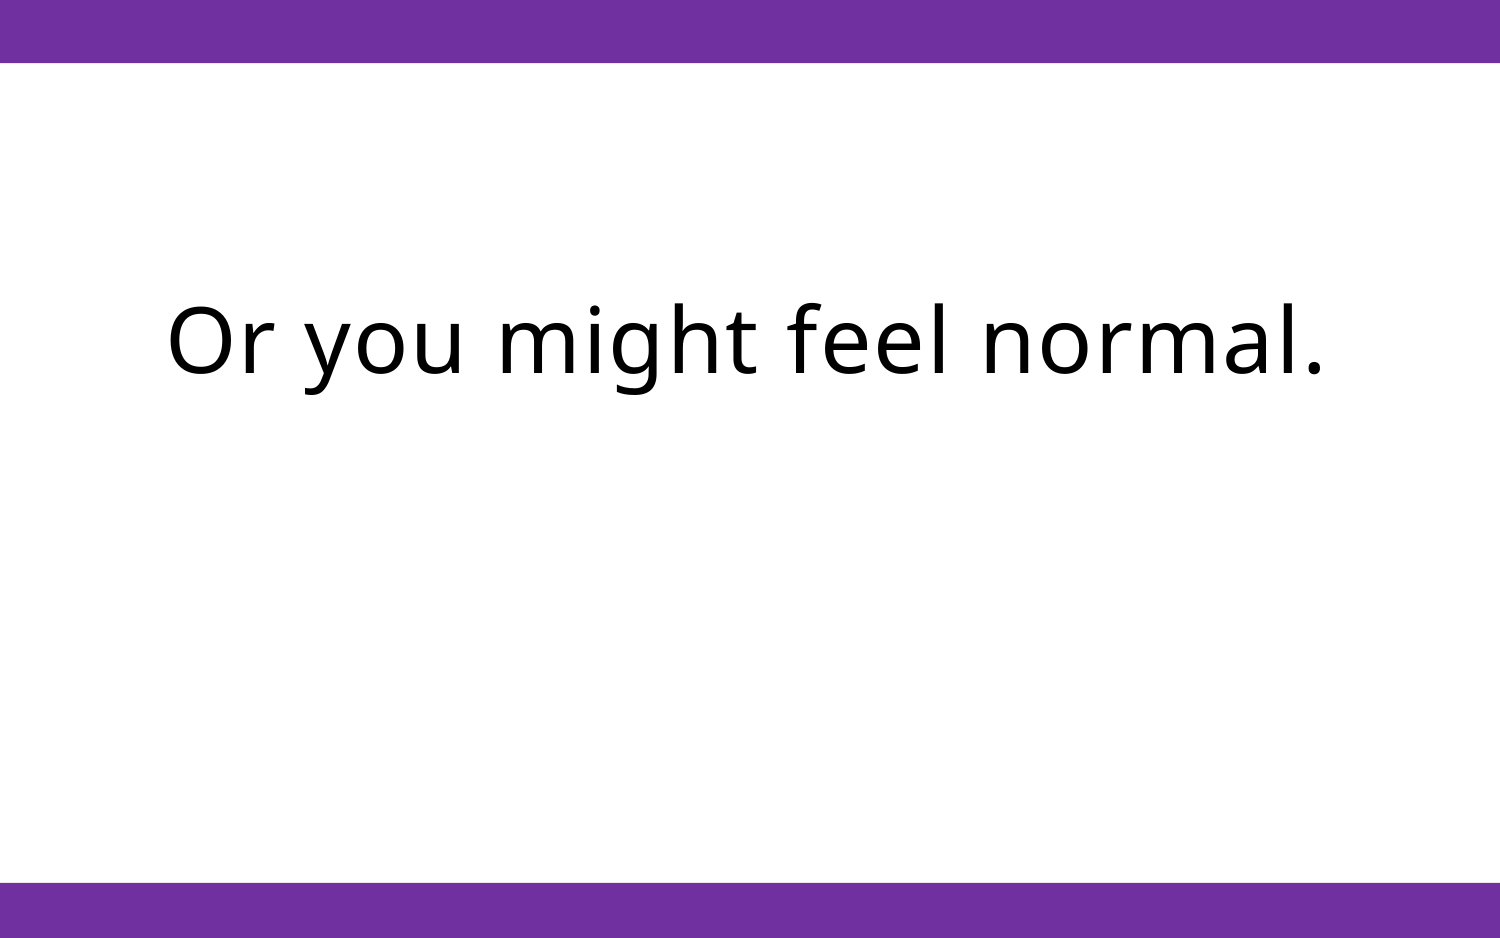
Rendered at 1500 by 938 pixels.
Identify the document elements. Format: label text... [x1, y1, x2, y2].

text_box [0, 882, 1500, 938]
text_box [0, 0, 1500, 64]
list Or you might feel normal. [150, 219, 1411, 594]
